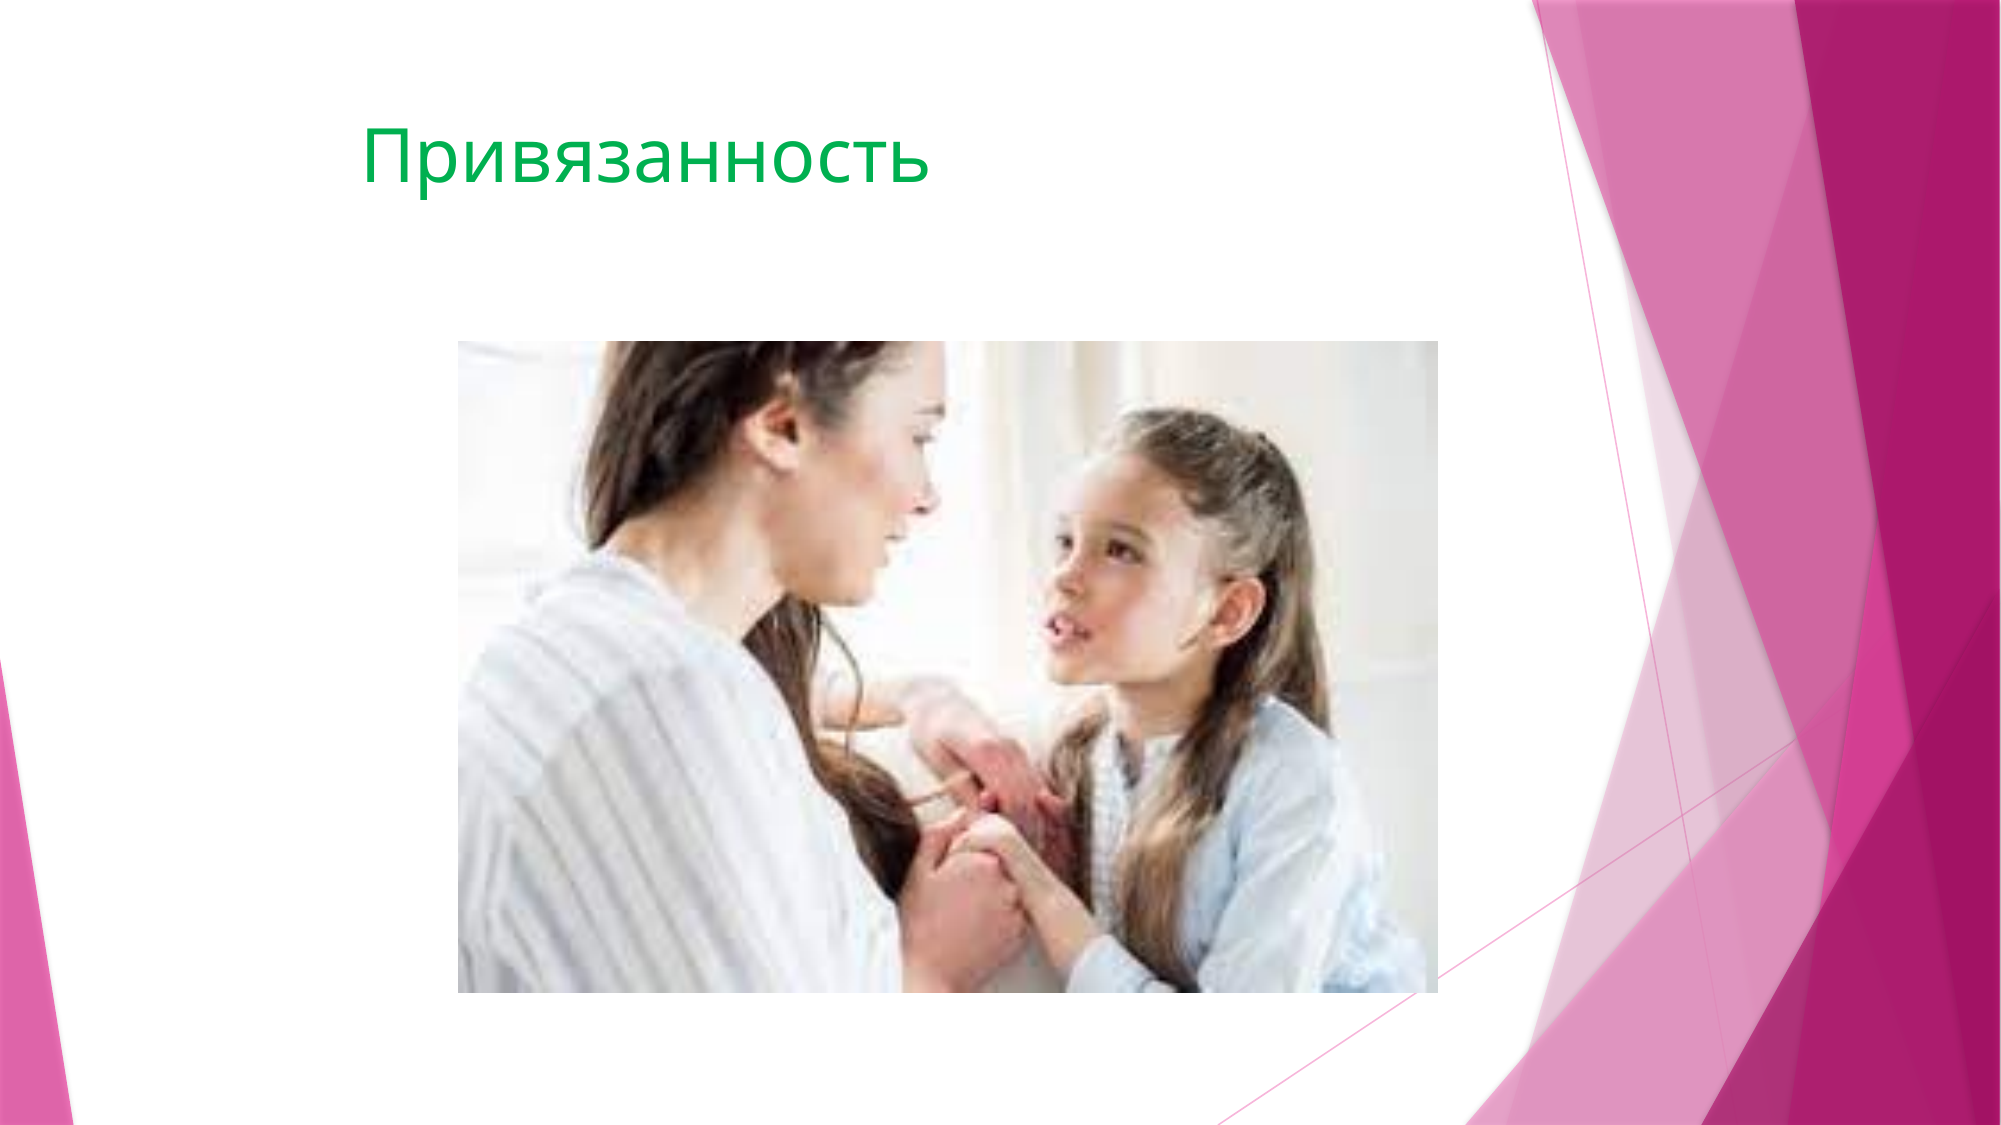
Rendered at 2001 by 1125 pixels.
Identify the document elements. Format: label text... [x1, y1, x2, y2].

title Привязанность [111, 99, 1522, 317]
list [458, 341, 1438, 994]
